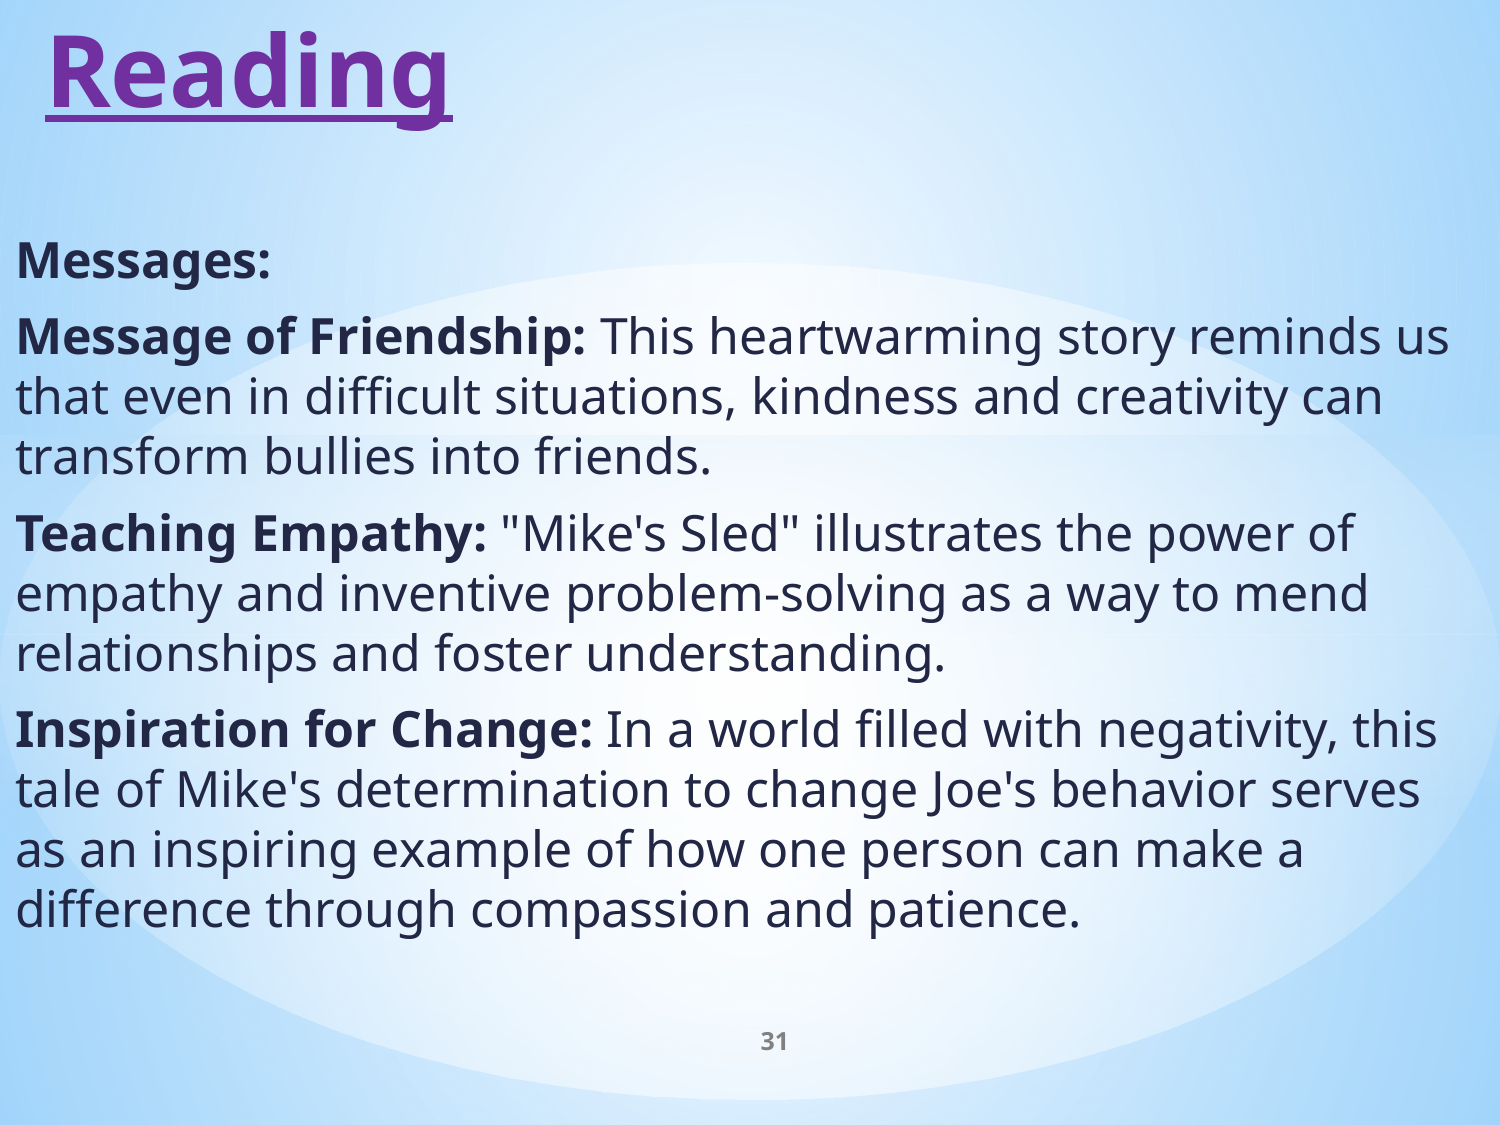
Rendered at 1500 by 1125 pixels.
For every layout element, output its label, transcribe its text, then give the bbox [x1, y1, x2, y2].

title Reading [0, 0, 1488, 163]
subtitle Messages: Message of Friendship: This heartwarming story reminds us that even in difficult situations, kindness and creativity can transform bullies into friends. Teaching Empathy: "Mike's Sled" illustrates the power of empathy and inventive problem-solving as a way to mend relationships and foster understanding. Inspiration for Change: In a world filled with negativity, this tale of Mike's determination to change Joe's behavior serves as an inspiring example of how one person can make a difference through compassion and patience. [0, 163, 1488, 1113]
slide_number 31 [624, 1012, 925, 1073]
